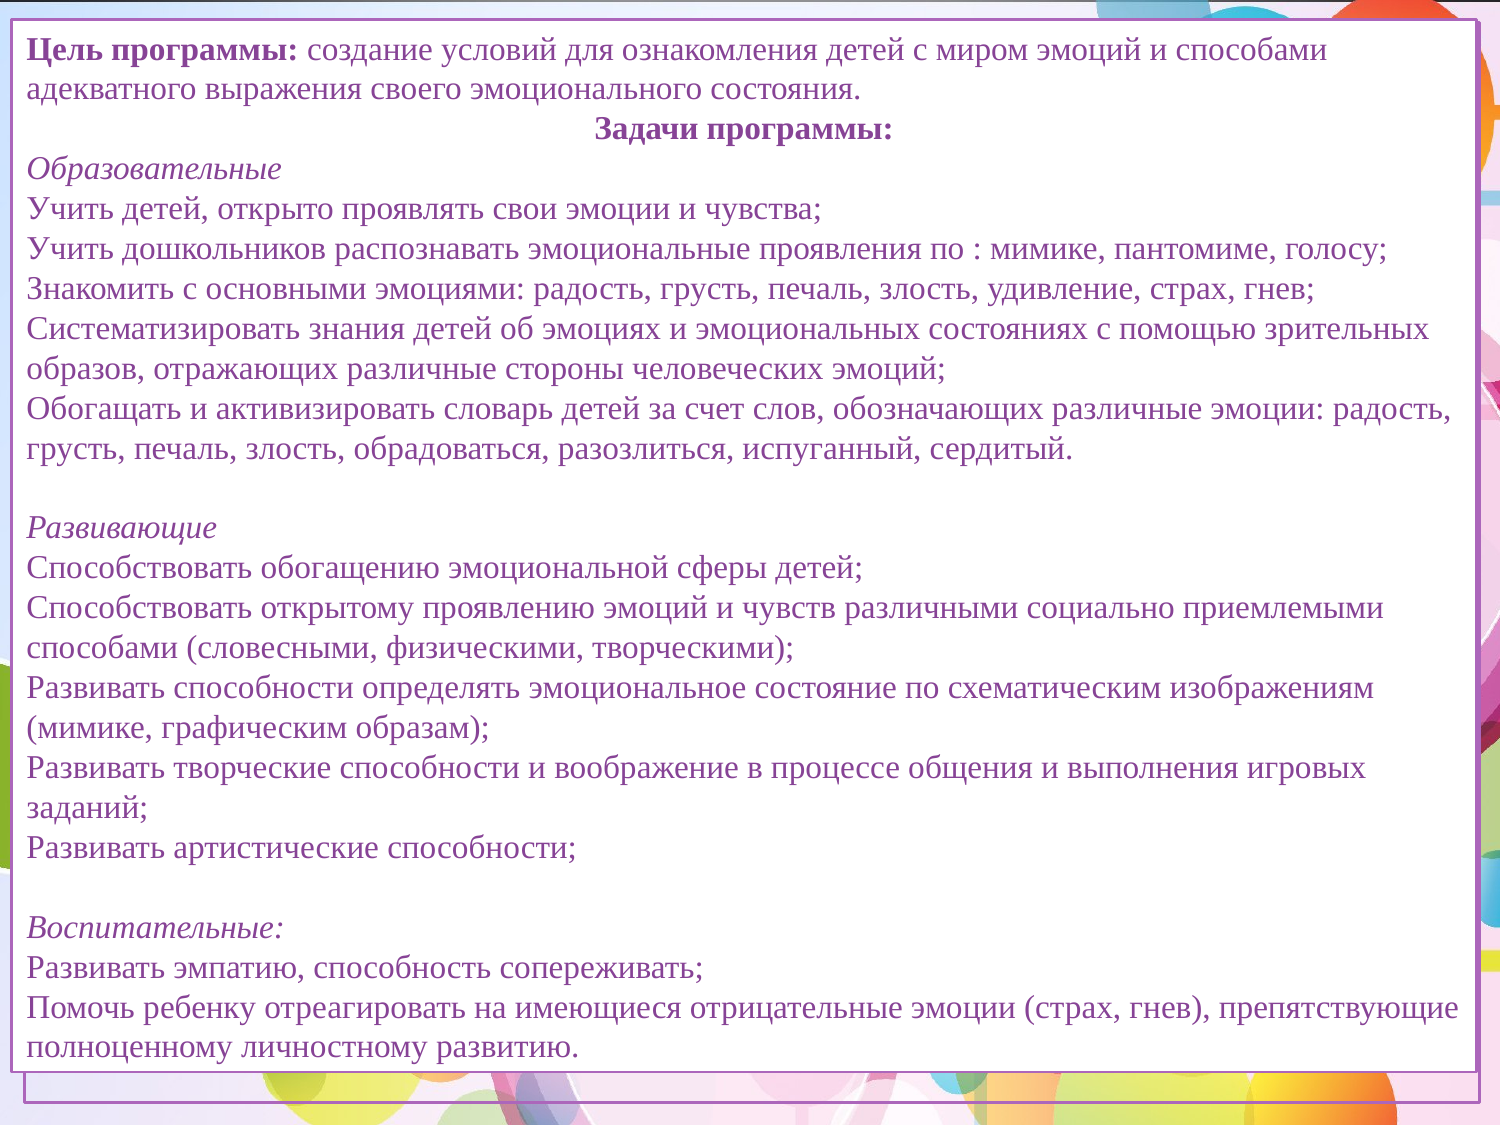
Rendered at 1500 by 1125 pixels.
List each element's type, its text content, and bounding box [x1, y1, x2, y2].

picture [0, 0, 1500, 1125]
text_box Цель программы: создание условий для ознакомления детей с миром эмоций и способами адекватного выражения своего эмоционального состояния. Задачи программы: Образовательные Учить детей, открыто проявлять свои эмоции и чувства; Учить дошкольников распознавать эмоциональные проявления по : мимике, пантомиме, голосу; Знакомить с основными эмоциями: радость, грусть, печаль, злость, удивление, страх, гнев; Систематизировать знания детей об эмоциях и эмоциональных состояниях с помощью зрительных образов, отражающих различные стороны человеческих эмоций; Обогащать и активизировать словарь детей за счет слов, обозначающих различные эмоции: радость, грусть, печаль, злость, обрадоваться, разозлиться, испуганный, сердитый. Развивающие Способствовать обогащению эмоциональной сферы детей; Способствовать открытому проявлению эмоций и чувств различными социально приемлемыми способами (словесными, физическими, творческими); Развивать способности определять эмоциональное состояние по схематическим изображениям (мимике, графическим образам); Развивать творческие способности и воображение в процессе общения и выполнения игровых заданий; Развивать артистические способности; Воспитательные: Развивать эмпатию, способность сопереживать; Помочь ребенку отреагировать на имеющиеся отрицательные эмоции (страх, гнев), препятствующие полноценному личностному развитию. [10, 18, 1478, 1073]
